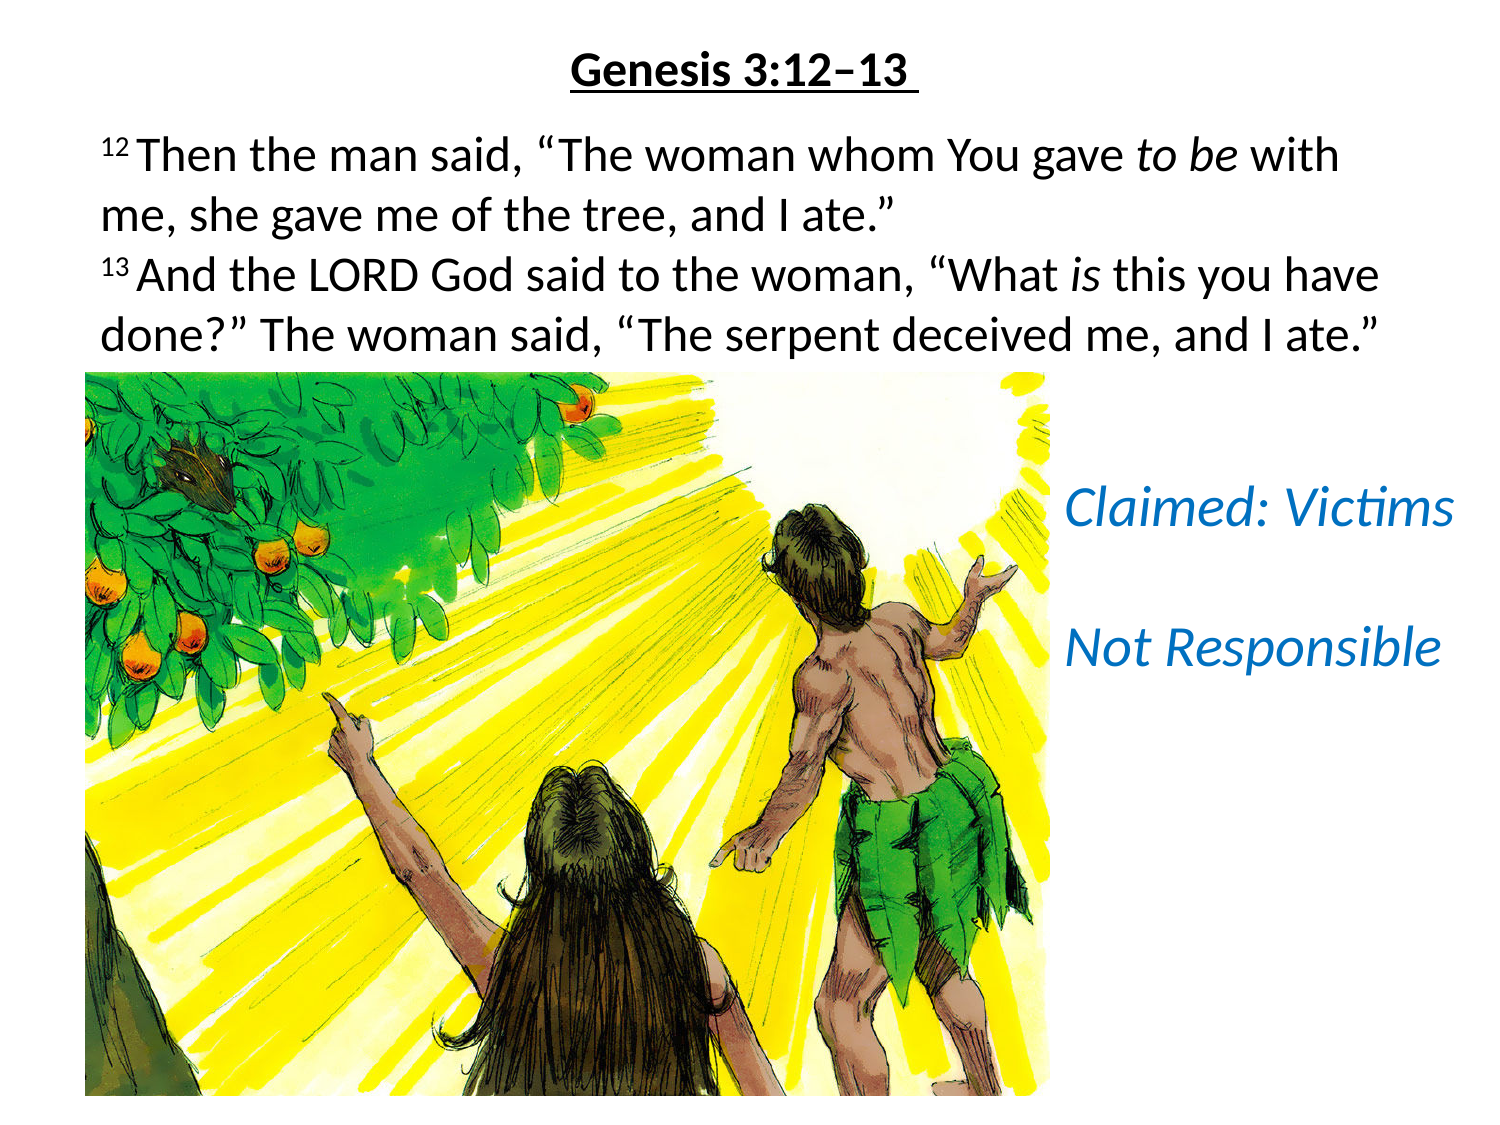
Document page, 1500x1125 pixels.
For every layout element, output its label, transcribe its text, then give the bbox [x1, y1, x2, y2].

picture [85, 372, 1050, 1096]
text_box Claimed: Victims Not Responsible [1050, 460, 1473, 686]
text_box Genesis 3:12–13 12 Then the man said, “The woman whom You gave to be with me, she gave me of the tree, and I ate.” 13 And the Lord God said to the woman, “What is this you have done?” The woman said, “The serpent deceived me, and I ate.” [85, 29, 1405, 369]
